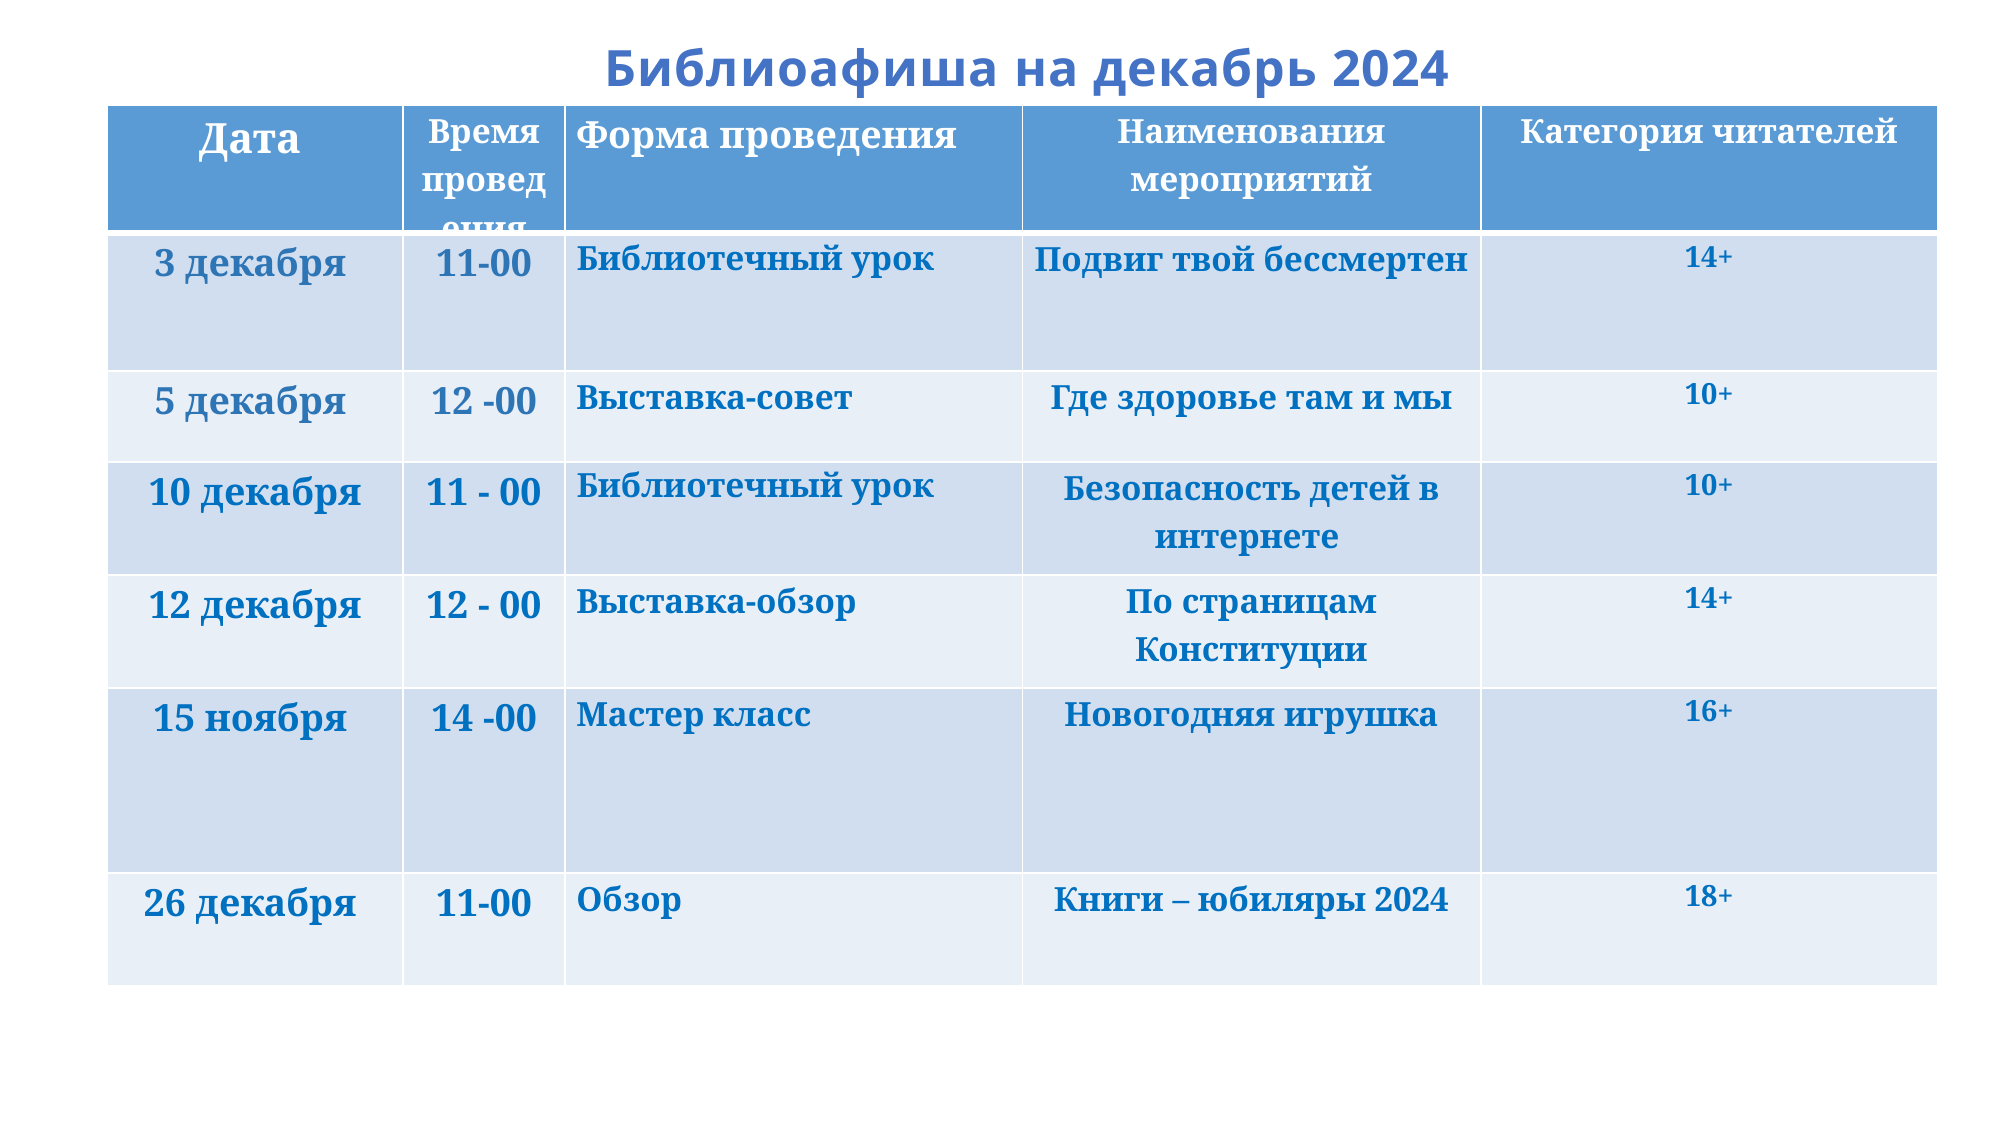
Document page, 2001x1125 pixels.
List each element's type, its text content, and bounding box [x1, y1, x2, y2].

table_cell 3 декабря [108, 236, 402, 370]
table_cell 11-00 [404, 874, 564, 985]
table_cell Книги – юбиляры 2024 [1023, 874, 1480, 985]
table_cell 12 - 00 [404, 576, 564, 687]
table_cell Мастер класс [566, 689, 1022, 872]
table_header Дата [108, 106, 402, 230]
table_cell Безопасность детей в интернете [1023, 463, 1480, 574]
table_header Категория читателей [1482, 106, 1937, 230]
text_box Библиоафиша на декабрь 2024 [589, 29, 1466, 104]
table_cell 15 ноября [108, 689, 402, 872]
table_cell 16+ [1482, 689, 1937, 872]
table_cell 11 - 00 [404, 463, 564, 574]
table_cell Выставка-совет [566, 372, 1022, 461]
table_cell 11-00 [404, 236, 564, 370]
table_cell 14 -00 [404, 689, 564, 872]
table_cell Выставка-обзор [566, 576, 1022, 687]
table_header Время проведения [404, 106, 564, 230]
table_header Наименования мероприятий [1023, 106, 1480, 230]
table_cell Библиотечный урок [566, 236, 1022, 370]
table_cell 14+ [1482, 576, 1937, 687]
table_cell 14+ [1482, 236, 1937, 370]
table_cell Обзор [566, 874, 1022, 985]
table_cell 12 -00 [404, 372, 564, 461]
table_cell 26 декабря [108, 874, 402, 985]
table_cell По страницам Конституции [1023, 576, 1480, 687]
table_cell Новогодняя игрушка [1023, 689, 1480, 872]
table_cell 10+ [1482, 372, 1937, 461]
table_cell 10 декабря [108, 463, 402, 574]
table_cell Подвиг твой бессмертен [1023, 236, 1480, 370]
table_cell Где здоровье там и мы [1023, 372, 1480, 461]
table_cell 10+ [1482, 463, 1937, 574]
table_cell Библиотечный урок [566, 463, 1022, 574]
table_cell 5 декабря [108, 372, 402, 461]
table_cell 18+ [1482, 874, 1937, 985]
table_cell 12 декабря [108, 576, 402, 687]
table_header Форма проведения [566, 106, 1022, 230]
